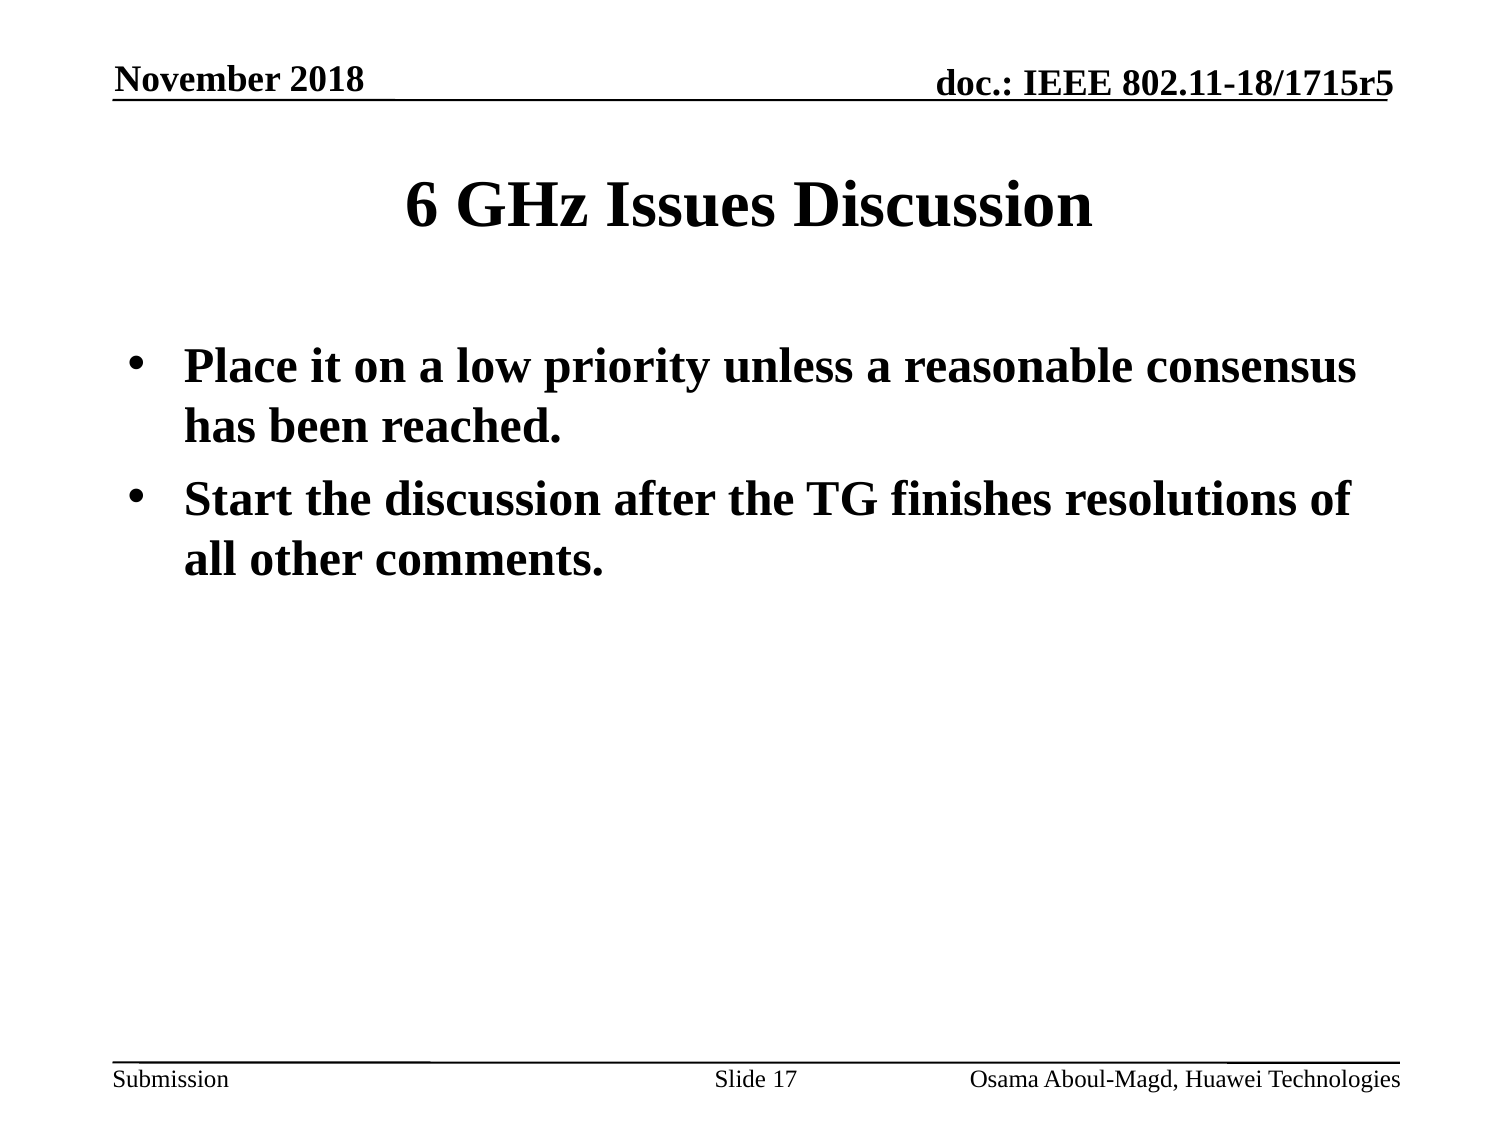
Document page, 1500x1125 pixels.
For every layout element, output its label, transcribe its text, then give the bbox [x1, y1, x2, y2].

list Place it on a low priority unless a reasonable consensus has been reached. Start the discussion after the TG finishes resolutions of all other comments. [112, 324, 1388, 1000]
footer Osama Aboul-Magd, Huawei Technologies [878, 1061, 1402, 1093]
title 6 GHz Issues Discussion [112, 112, 1388, 288]
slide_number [114, 54, 423, 100]
slide_number Slide 17 [712, 1061, 800, 1123]
